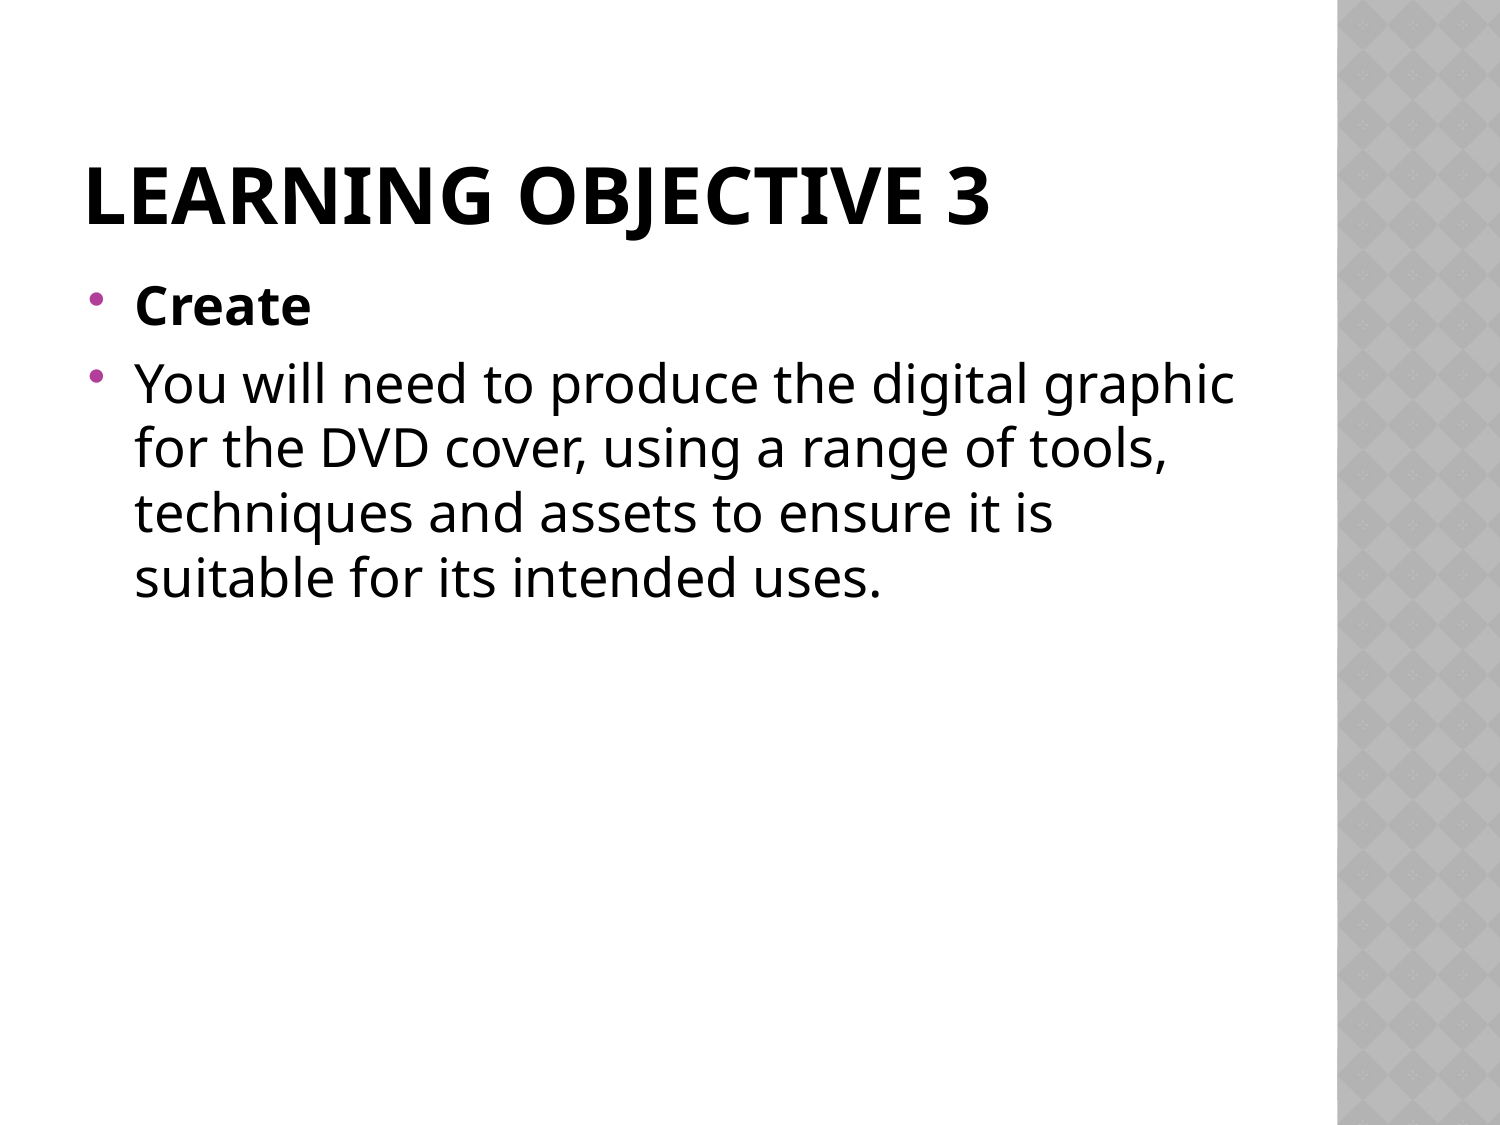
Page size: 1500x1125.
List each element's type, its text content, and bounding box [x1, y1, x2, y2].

list Create You will need to produce the digital graphic for the DVD cover, using a range of tools, techniques and assets to ensure it is suitable for its intended uses. [75, 264, 1263, 1059]
title Learning Objective 3 [75, 52, 1263, 240]
